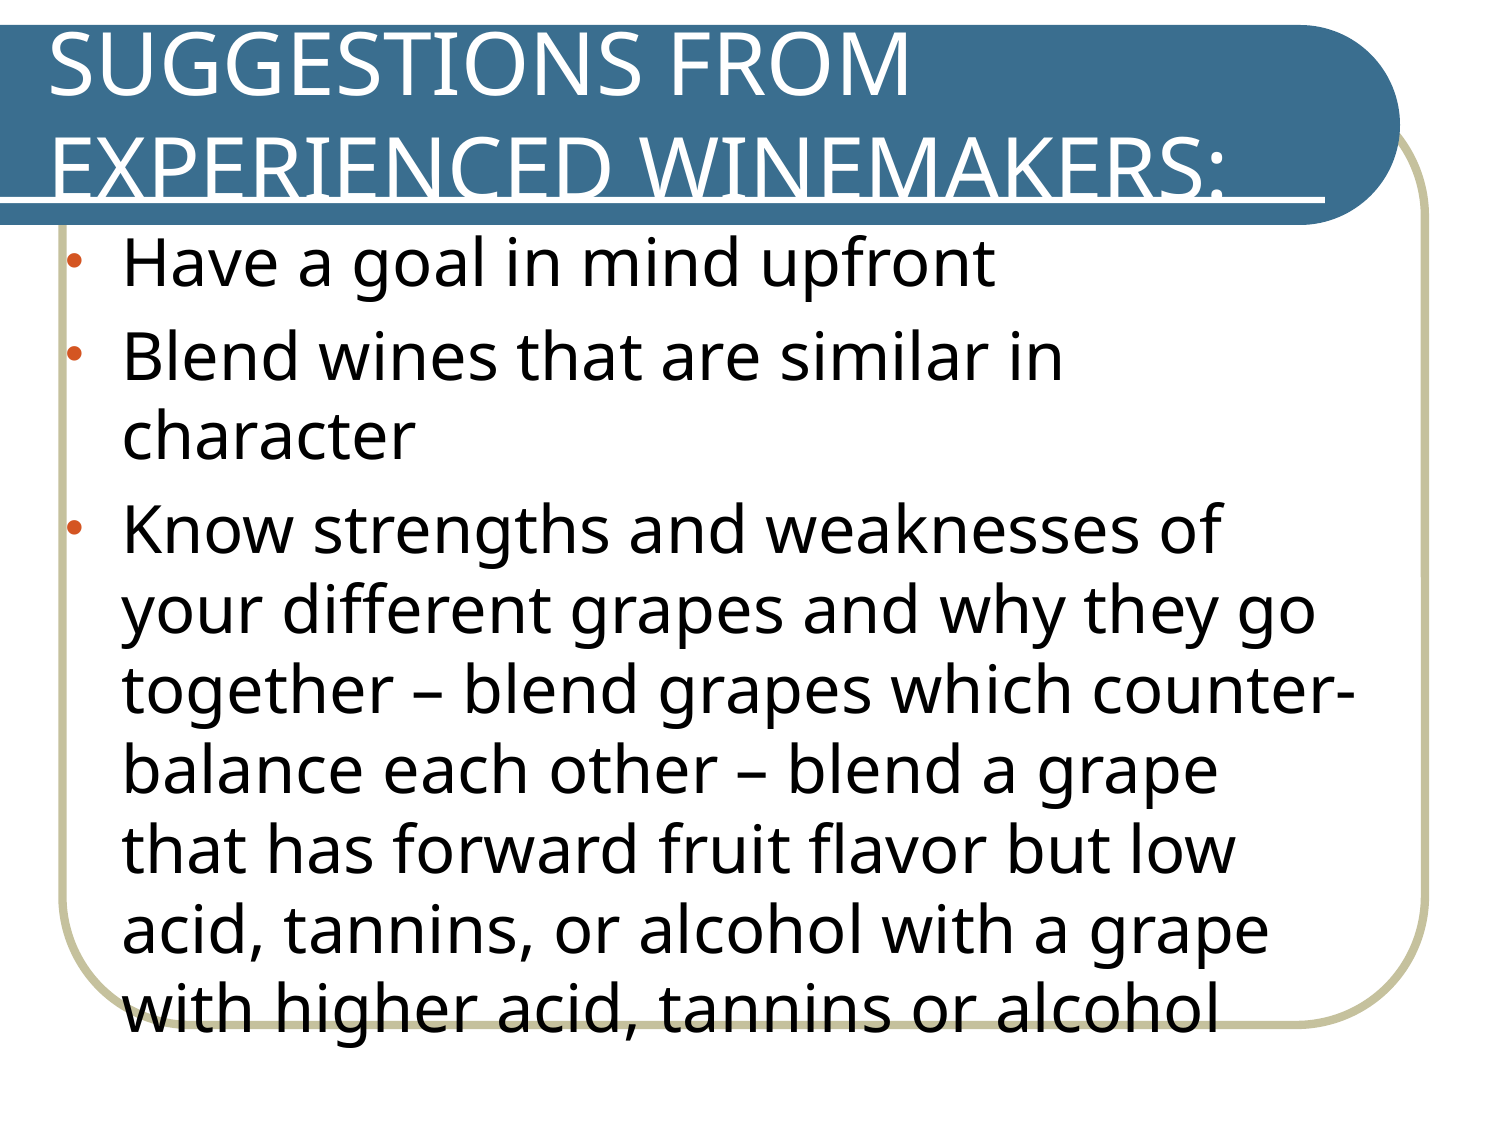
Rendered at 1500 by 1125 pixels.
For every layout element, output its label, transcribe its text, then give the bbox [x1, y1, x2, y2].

list Have a goal in mind upfront Blend wines that are similar in character Know strengths and weaknesses of your different grapes and why they go together – blend grapes which counter-balance each other – blend a grape that has forward fruit flavor but low acid, tannins, or alcohol with a grape with higher acid, tannins or alcohol [50, 212, 1375, 1000]
title SUGGESTIONS FROM EXPERIENCED WINEMAKERS: [32, 37, 1347, 188]
